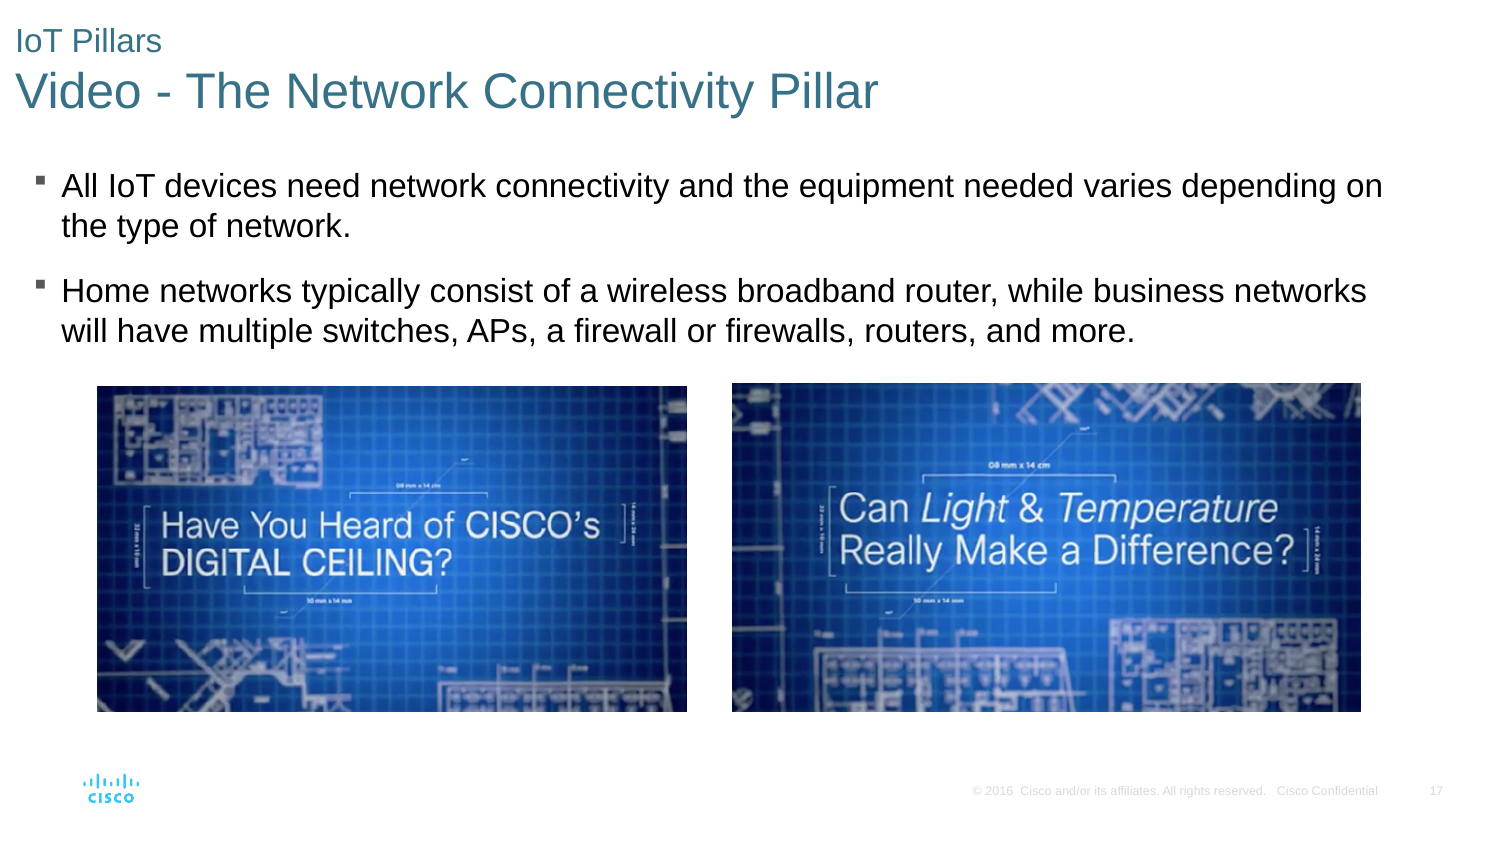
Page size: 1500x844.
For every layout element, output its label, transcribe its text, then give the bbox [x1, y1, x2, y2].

text_box All IoT devices need network connectivity and the equipment needed varies depending on the type of network. Home networks typically consist of a wireless broadband router, while business networks will have multiple switches, APs, a firewall or firewalls, routers, and more. [18, 156, 1430, 356]
picture [731, 383, 1361, 713]
picture [97, 386, 687, 712]
title IoT Pillars Video - The Network Connectivity Pillar [0, 6, 1500, 131]
